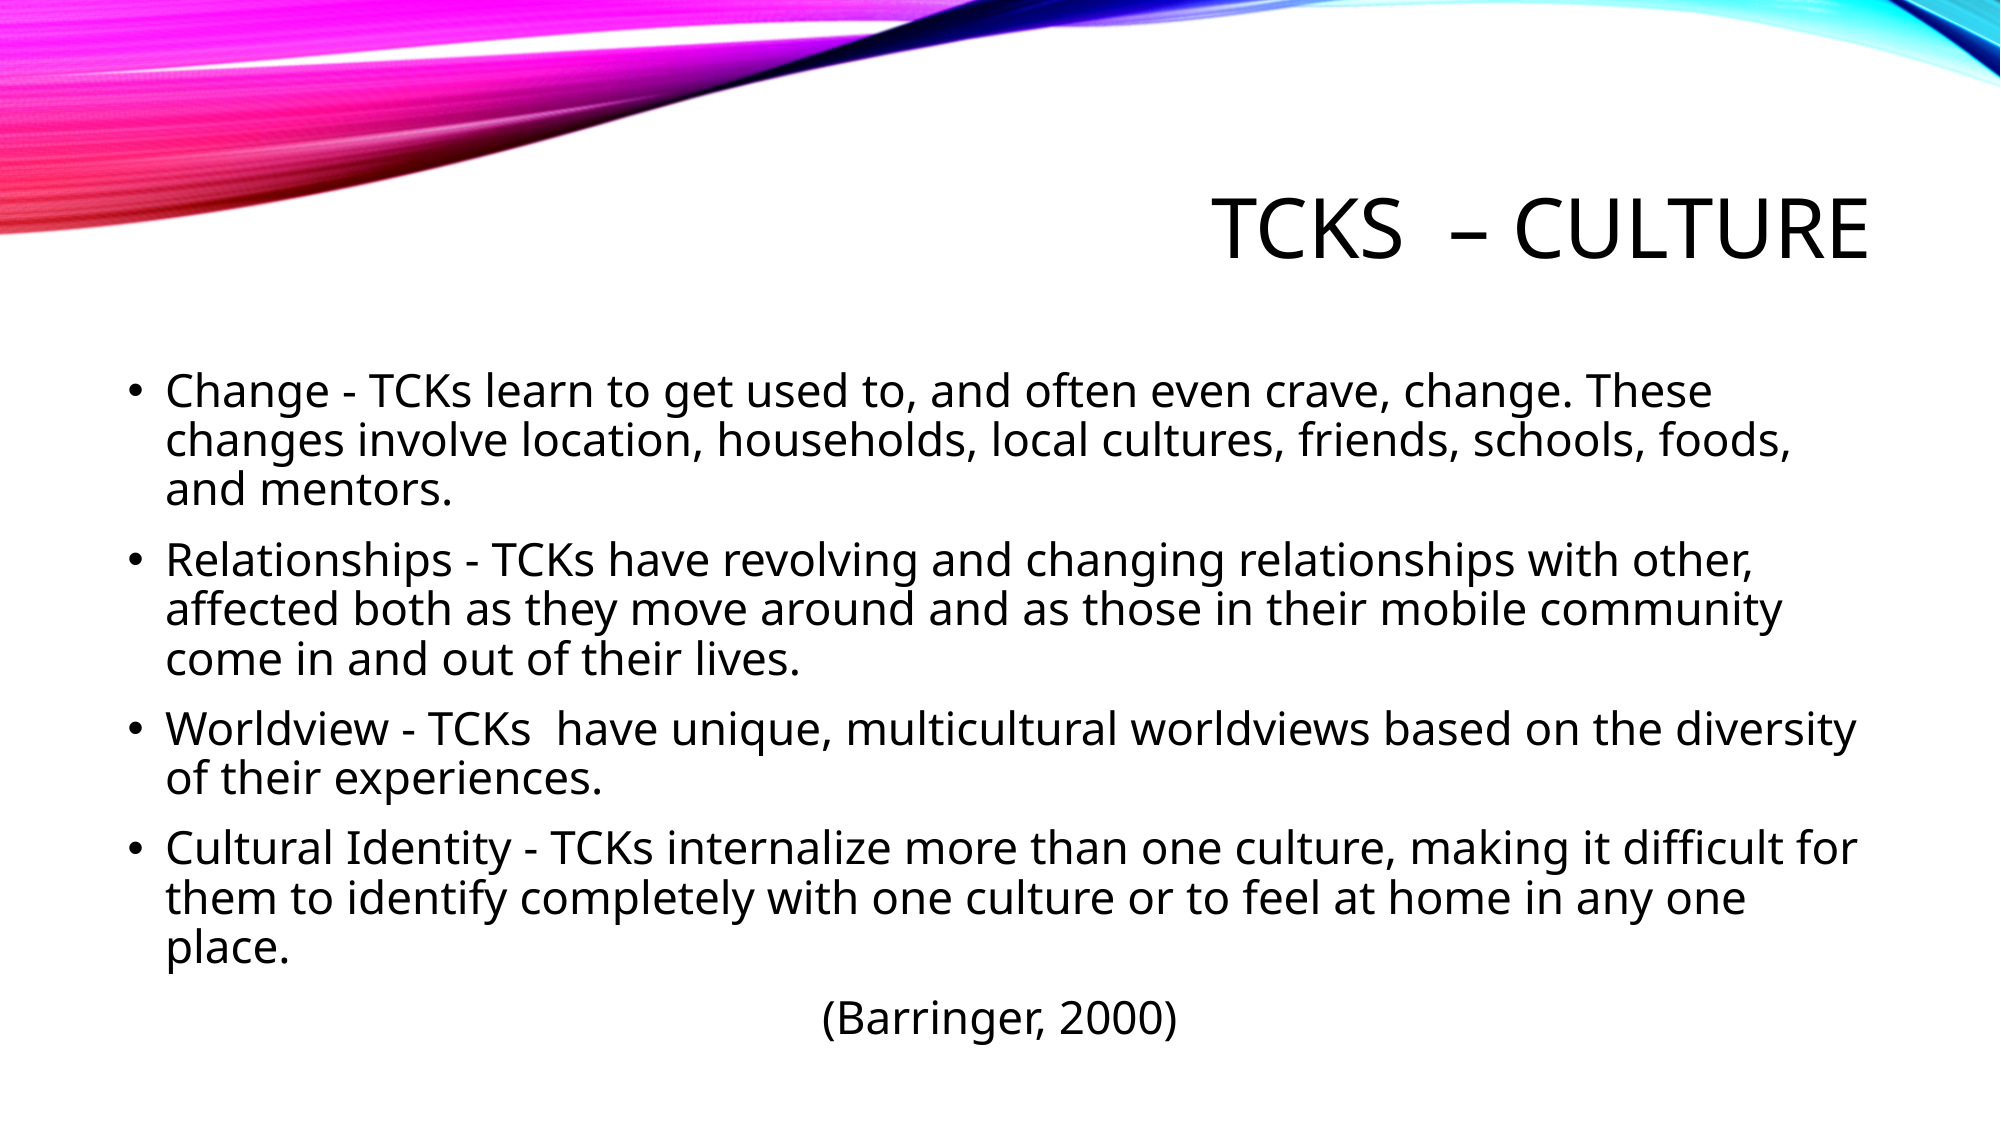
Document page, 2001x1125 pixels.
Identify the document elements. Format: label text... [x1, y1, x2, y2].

picture [1890, 0, 2000, 75]
title TCKs – culture [474, 125, 1888, 338]
picture [1910, 0, 2000, 45]
list Change - TCKs learn to get used to, and often even crave, change. These changes involve location, households, local cultures, friends, schools, foods, and mentors. Relationships - TCKs have revolving and changing relationships with other, affected both as they move around and as those in their mobile community come in and out of their lives. Worldview - TCKs have unique, multicultural worldviews based on the diversity of their experiences. Cultural Identity - TCKs internalize more than one culture, making it difficult for them to identify completely with one culture or to feel at home in any one place. (Barringer, 2000) [112, 360, 1888, 1021]
picture [0, 0, 2000, 237]
